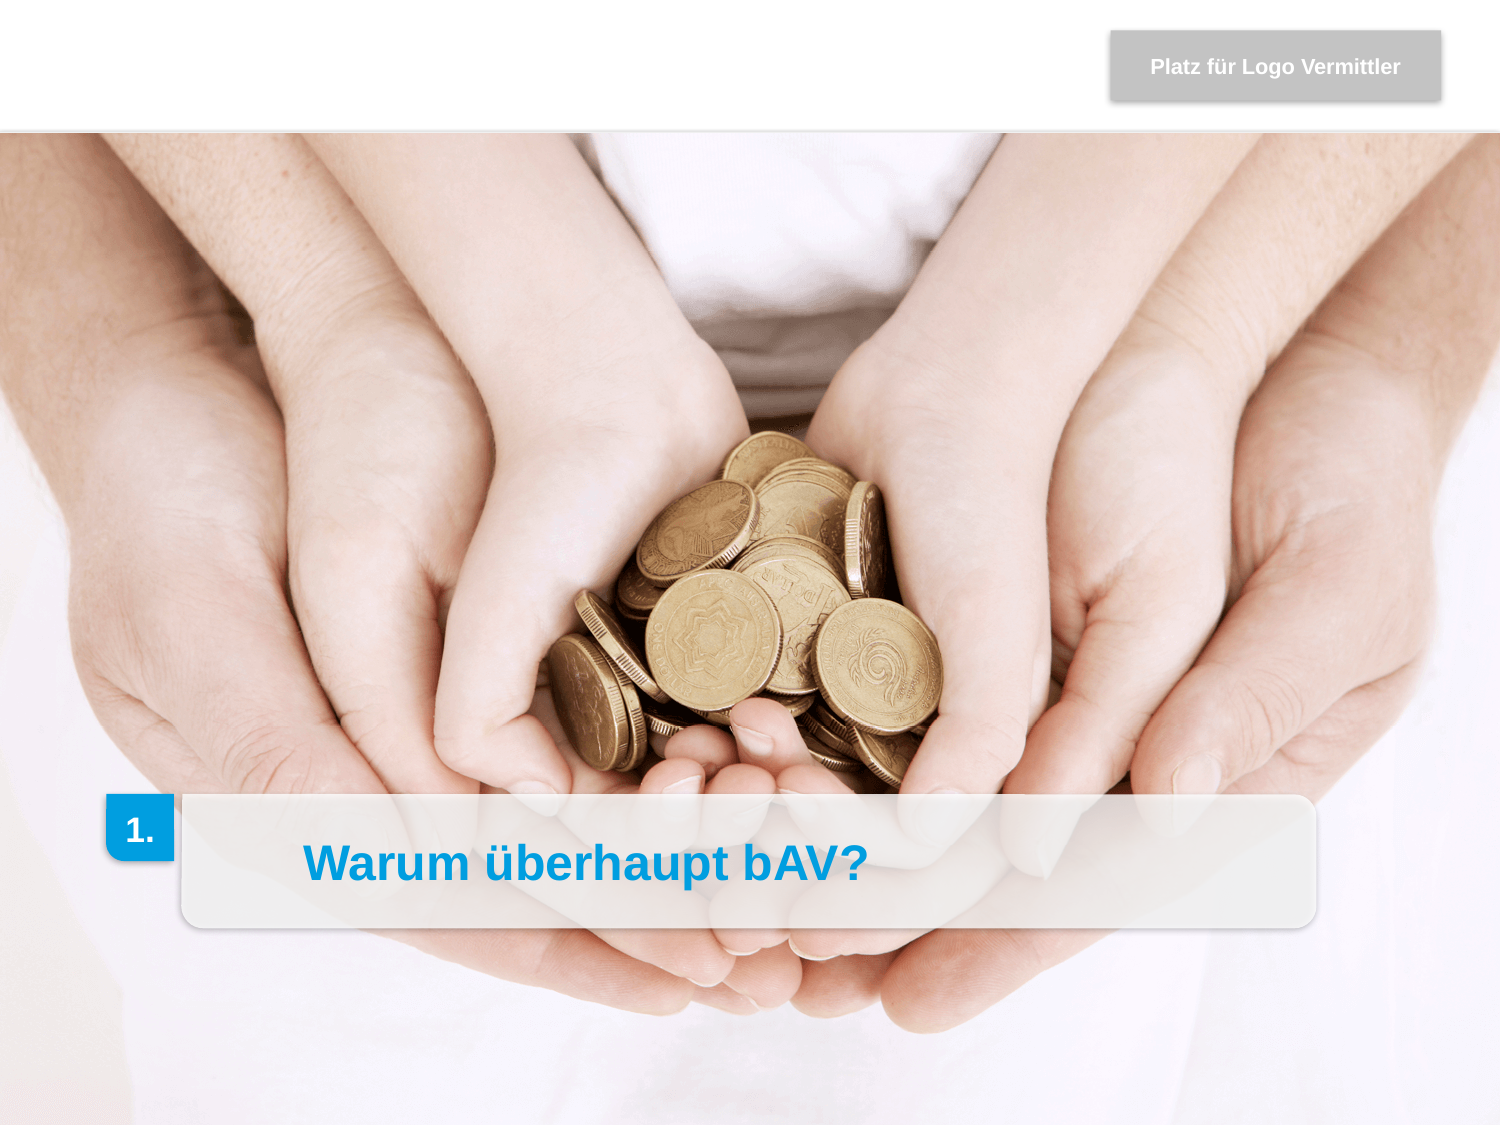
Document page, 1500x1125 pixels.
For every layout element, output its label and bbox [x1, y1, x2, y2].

picture [0, 133, 1500, 1125]
